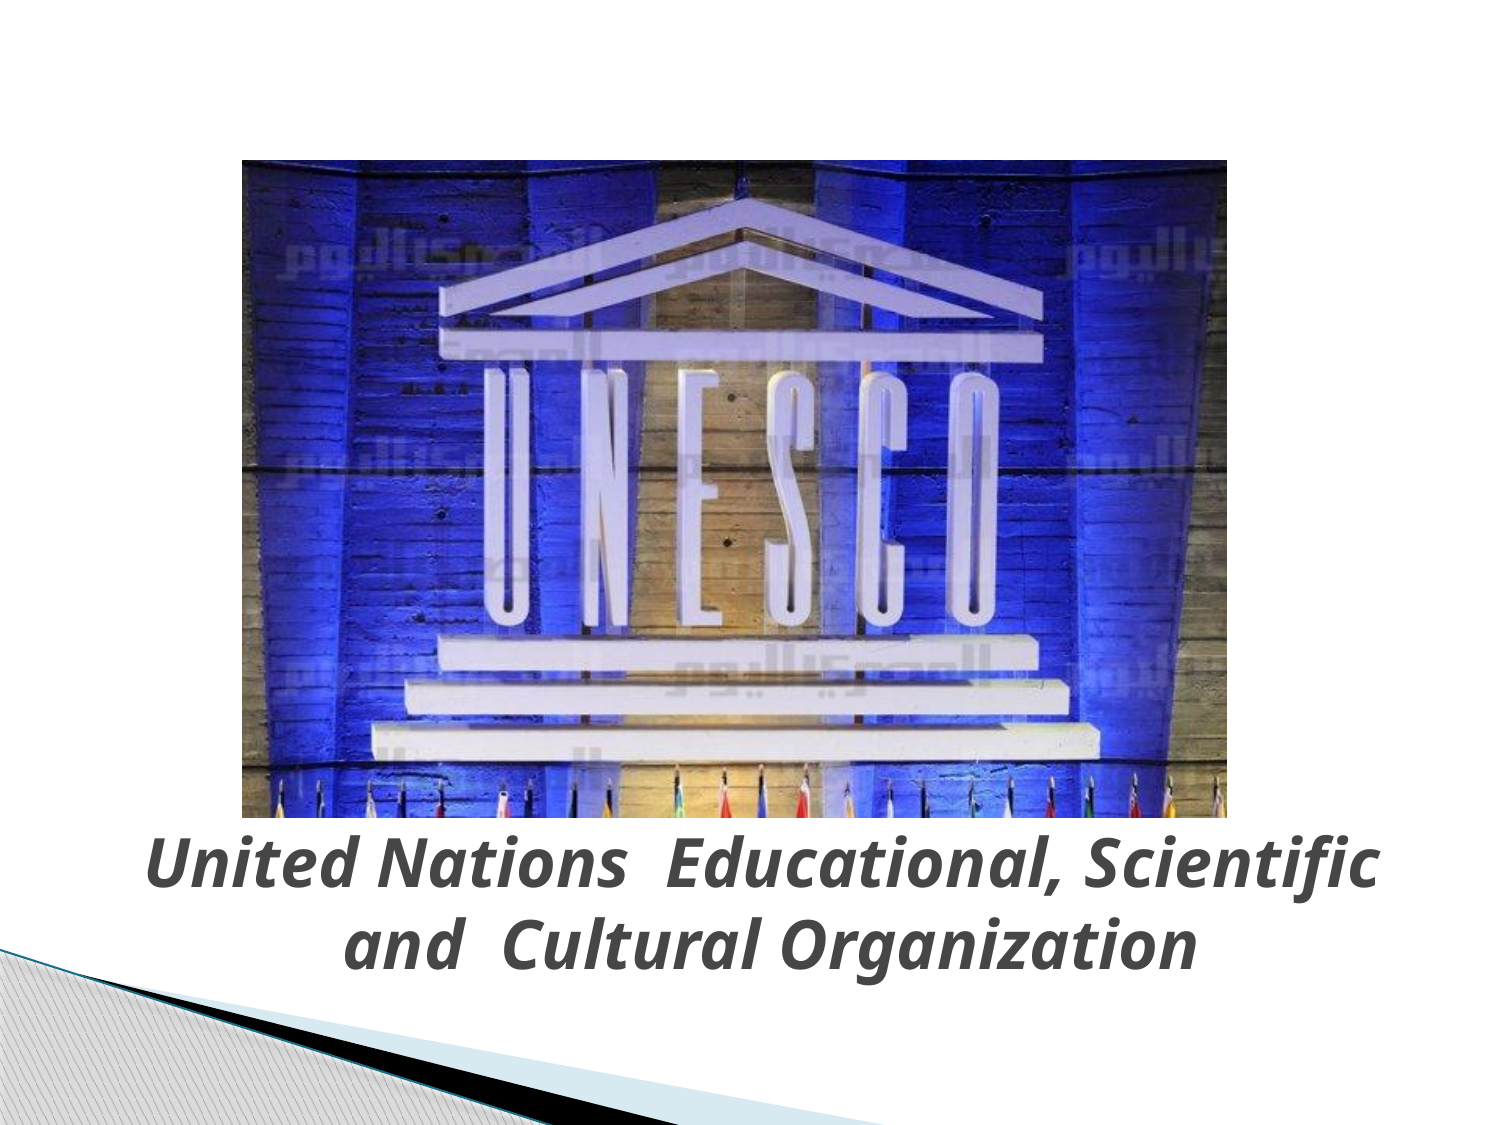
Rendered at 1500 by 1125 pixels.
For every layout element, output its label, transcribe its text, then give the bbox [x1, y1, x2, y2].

title United Nations Educational, Scientific and Cultural Organization [125, 810, 1400, 1013]
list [241, 160, 1227, 818]
